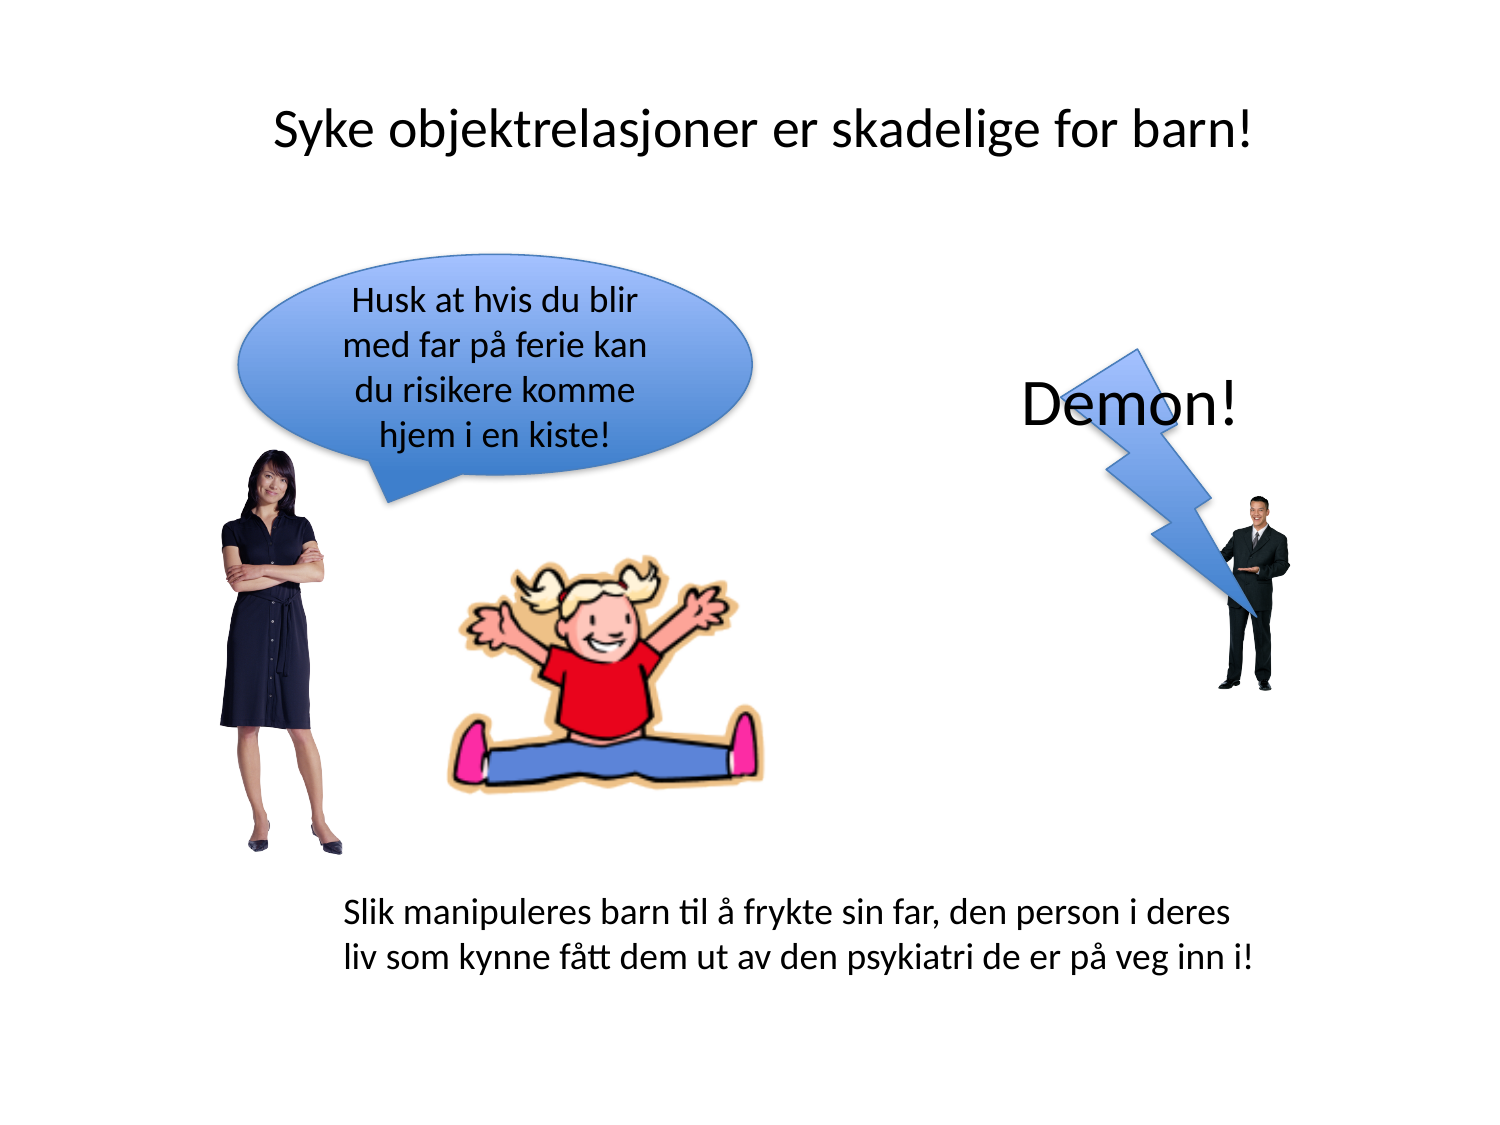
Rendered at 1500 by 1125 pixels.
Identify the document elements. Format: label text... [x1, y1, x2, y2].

text_box [1150, 523, 1168, 549]
text_box Slik manipuleres barn til å frykte sin far, den person i deres liv som kynne fått dem ut av den psykiatri de er på veg inn i! [328, 879, 1271, 984]
text_box Demon! [1006, 351, 1256, 447]
text_box Husk at hvis du blir med far på ferie kan du risikere komme hjem i en kiste! [237, 253, 753, 504]
picture [1174, 494, 1293, 692]
picture [214, 447, 346, 858]
text_box [1105, 447, 1208, 521]
picture [446, 550, 771, 800]
title Syke objektrelasjoner er skadelige for barn! [238, 55, 1292, 195]
